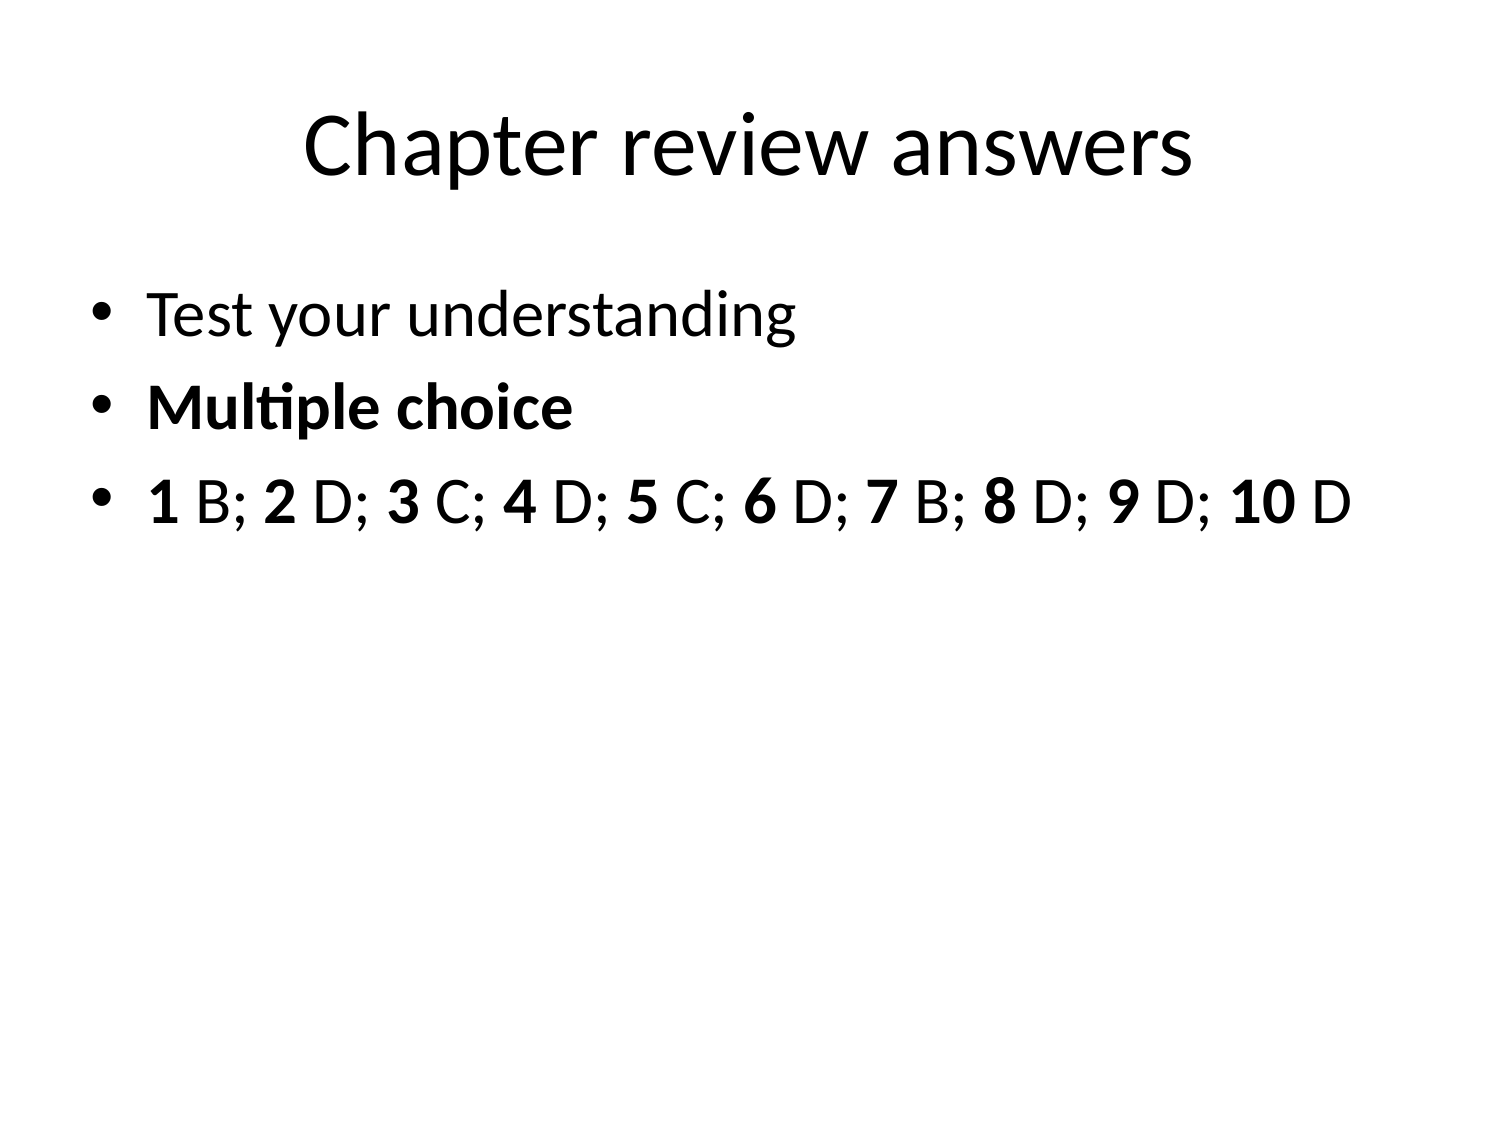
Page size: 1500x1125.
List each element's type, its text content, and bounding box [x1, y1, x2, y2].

list Test your understanding Multiple choice 1 B; 2 D; 3 C; 4 D; 5 C; 6 D; 7 B; 8 D; 9 D; 10 D [75, 262, 1425, 1005]
title Chapter review answers [75, 45, 1425, 233]
